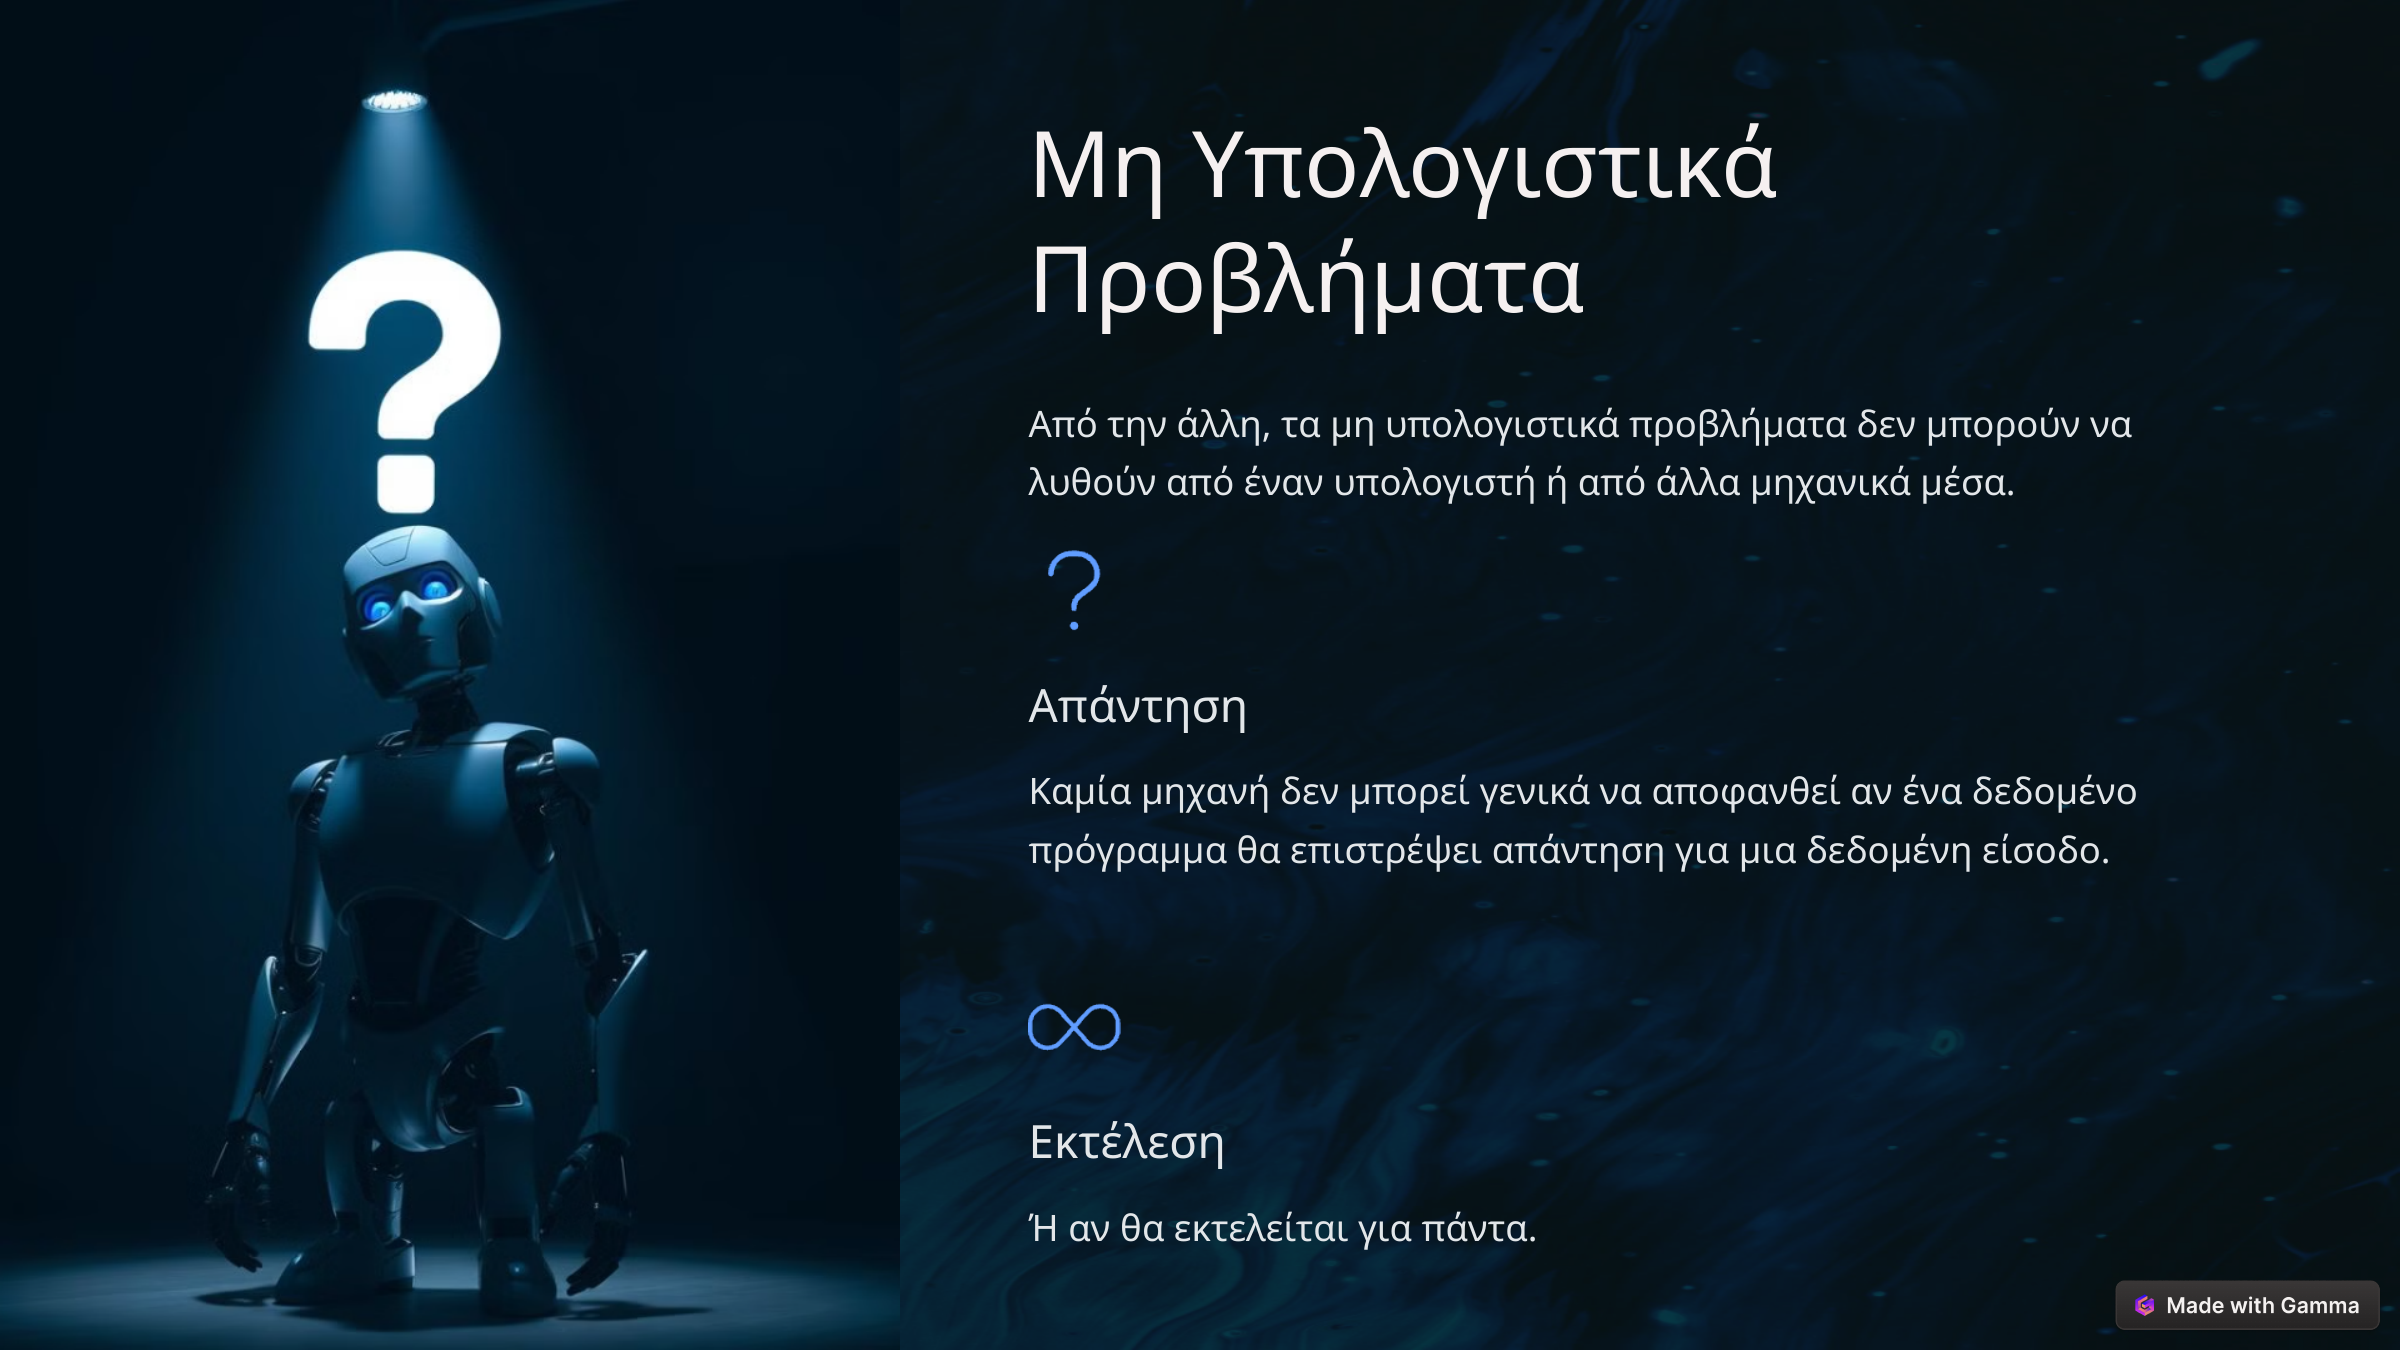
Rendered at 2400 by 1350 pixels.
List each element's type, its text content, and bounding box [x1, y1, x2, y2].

text_box Από την άλλη, τα μη υπολογιστικά προβλήματα δεν μπορούν να λυθούν από έναν υπολογιστή ή από άλλα μηχανικά μέσα. [1028, 386, 2272, 504]
picture [0, 0, 2400, 1350]
text_box Ή αν θα εκτελείται για πάντα. [1028, 1190, 2272, 1249]
text_box Εκτέλεση [1028, 1110, 1489, 1168]
text_box Μη Υπολογιστικά Προβλήματα [1028, 101, 2272, 332]
text_box Απάντηση [1028, 674, 1489, 732]
text_box Καμία μηχανή δεν μπορεί γενικά να αποφανθεί αν ένα δεδομένο πρόγραμμα θα επιστρέψει απάντηση για μια δεδομένη είσοδο. [1028, 753, 2272, 872]
